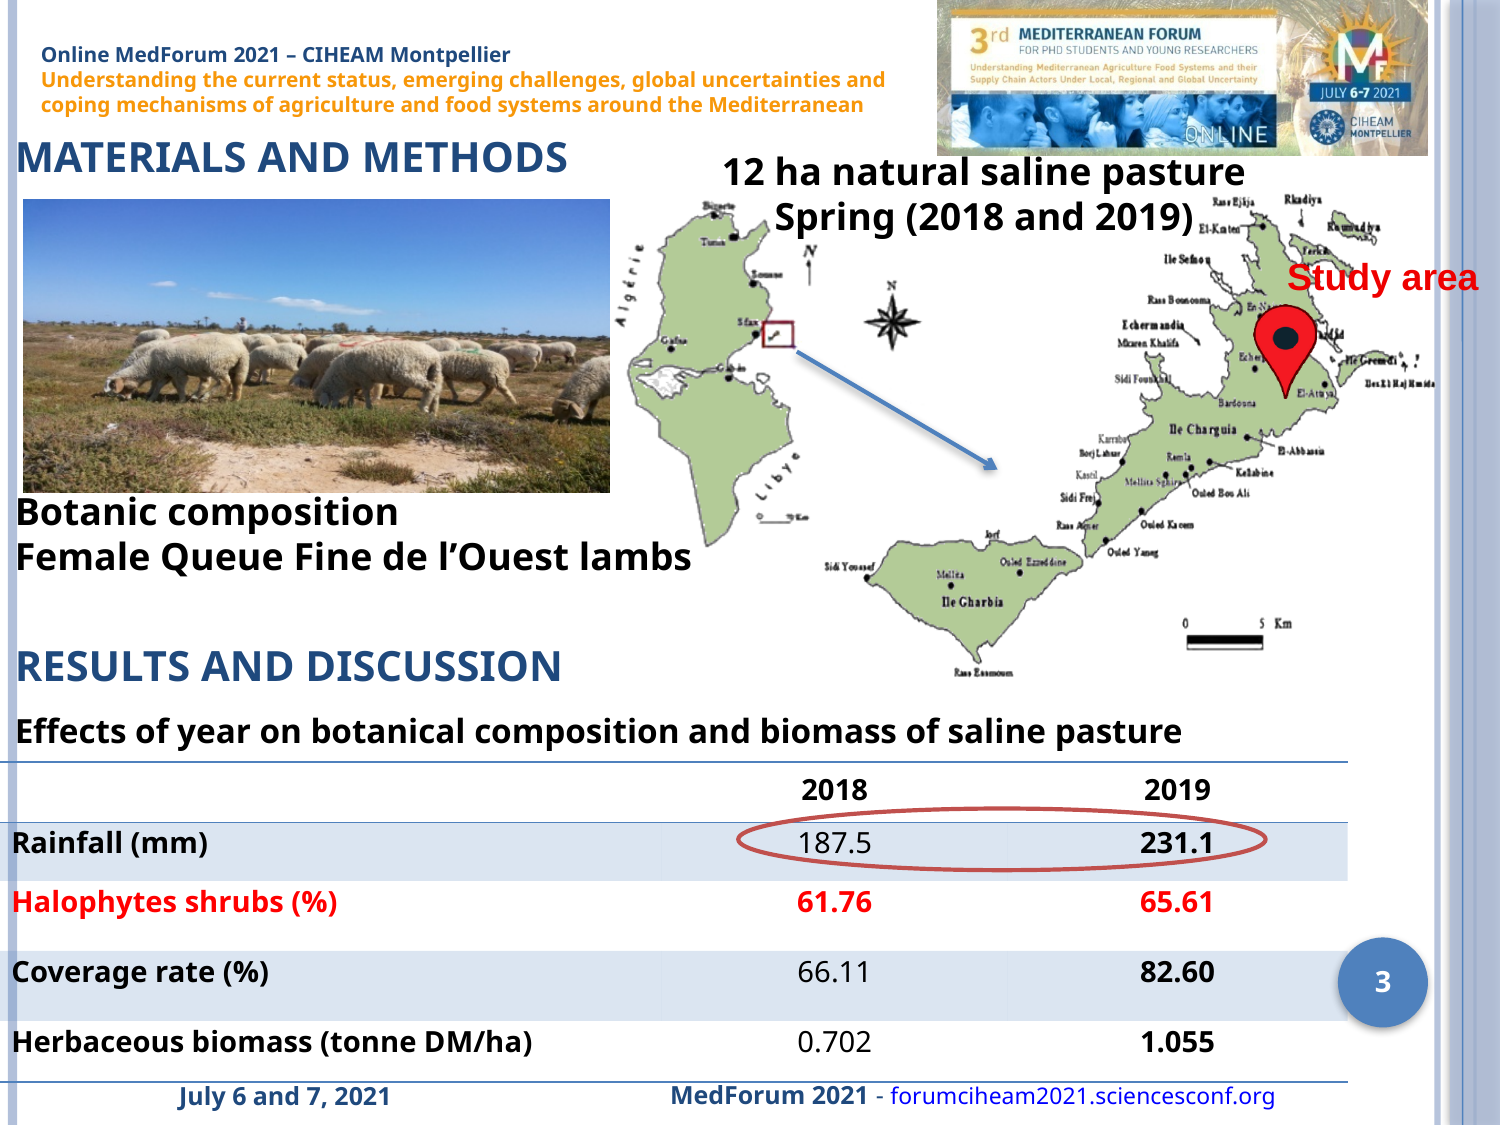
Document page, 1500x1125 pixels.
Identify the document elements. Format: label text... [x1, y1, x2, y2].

text_box Effects of year on botanical composition and biomass of saline pasture [0, 703, 1406, 758]
table_cell 187.5 [662, 823, 1008, 881]
table_cell 82.60 [1008, 951, 1348, 1021]
text_box Botanic composition Female Queue Fine de l’Ouest lambs [0, 480, 813, 586]
table_cell Rainfall (mm) [0, 823, 662, 881]
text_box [796, 350, 813, 471]
table_cell Coverage rate (%) [0, 951, 662, 1021]
table_header [0, 763, 662, 822]
table_cell 0.702 [662, 1021, 1008, 1081]
table_cell 1.055 [1008, 1021, 1348, 1081]
table_cell Herbaceous biomass (tonne DM/ha) [0, 1021, 662, 1081]
table_cell 66.11 [662, 951, 1008, 1021]
text_box Results and discussion [0, 632, 763, 698]
picture [937, 0, 1428, 156]
table_header 2018 [662, 763, 1008, 822]
table_header 2019 [1008, 763, 1348, 822]
slide_number 3 [1348, 940, 1434, 1027]
table_cell 231.1 [1008, 823, 1348, 881]
text_box [736, 806, 1268, 873]
title Materials and Methods [0, 70, 1406, 189]
picture [22, 175, 1440, 681]
text_box 12 ha natural saline pasture Spring (2018 and 2019) [609, 140, 1360, 196]
text_box Study area [1446, 246, 1500, 306]
table_cell 61.76 [662, 881, 1008, 951]
table_cell Halophytes shrubs (%) [0, 881, 662, 951]
table_cell 65.61 [1008, 881, 1348, 951]
